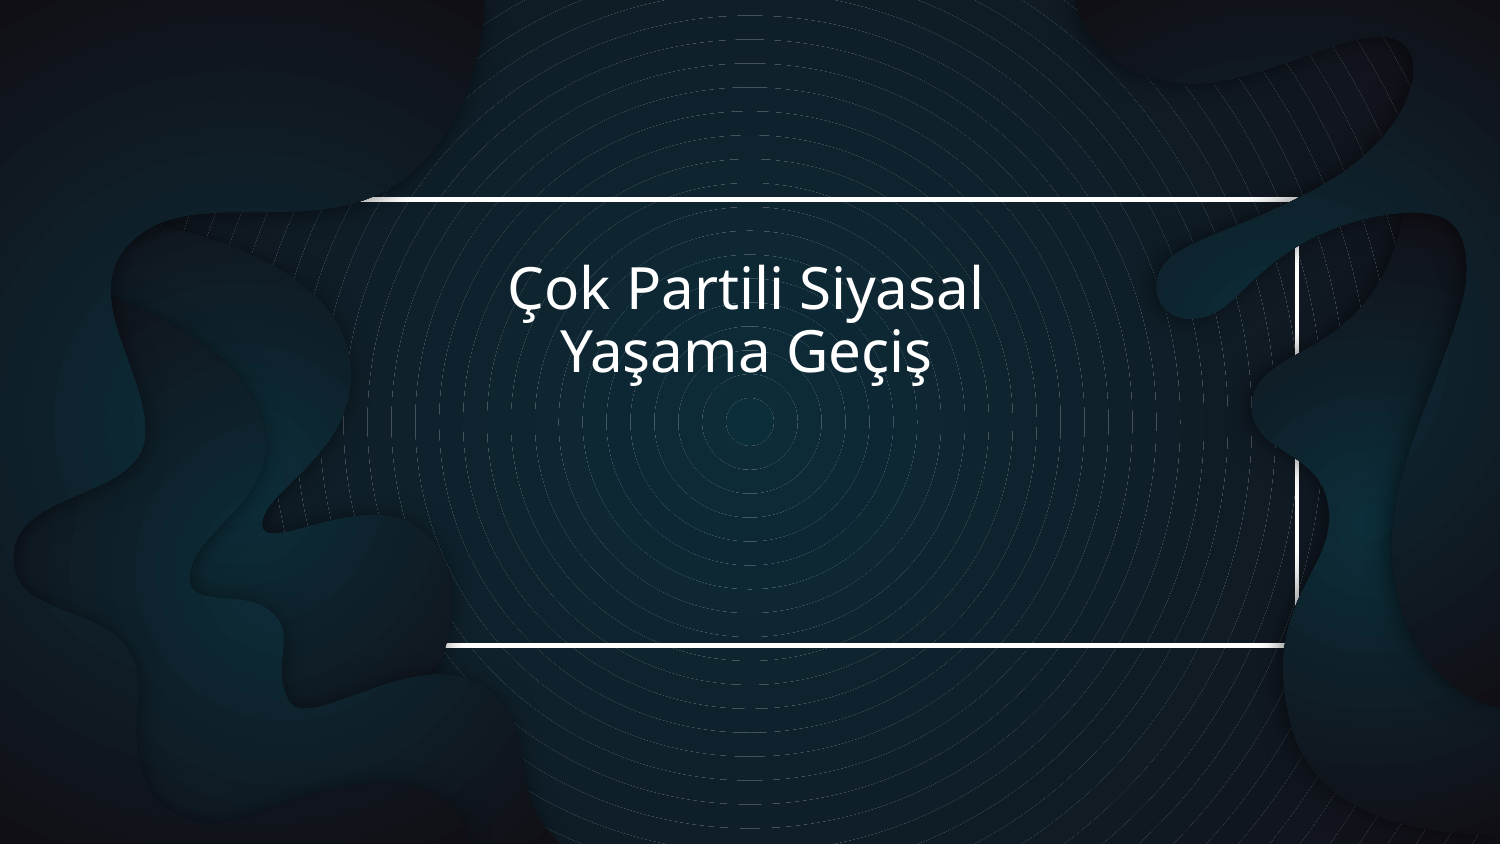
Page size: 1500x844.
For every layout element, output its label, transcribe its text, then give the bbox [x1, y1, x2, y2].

title Çok Partili Siyasal Yaşama Geçiş [384, 239, 1109, 391]
